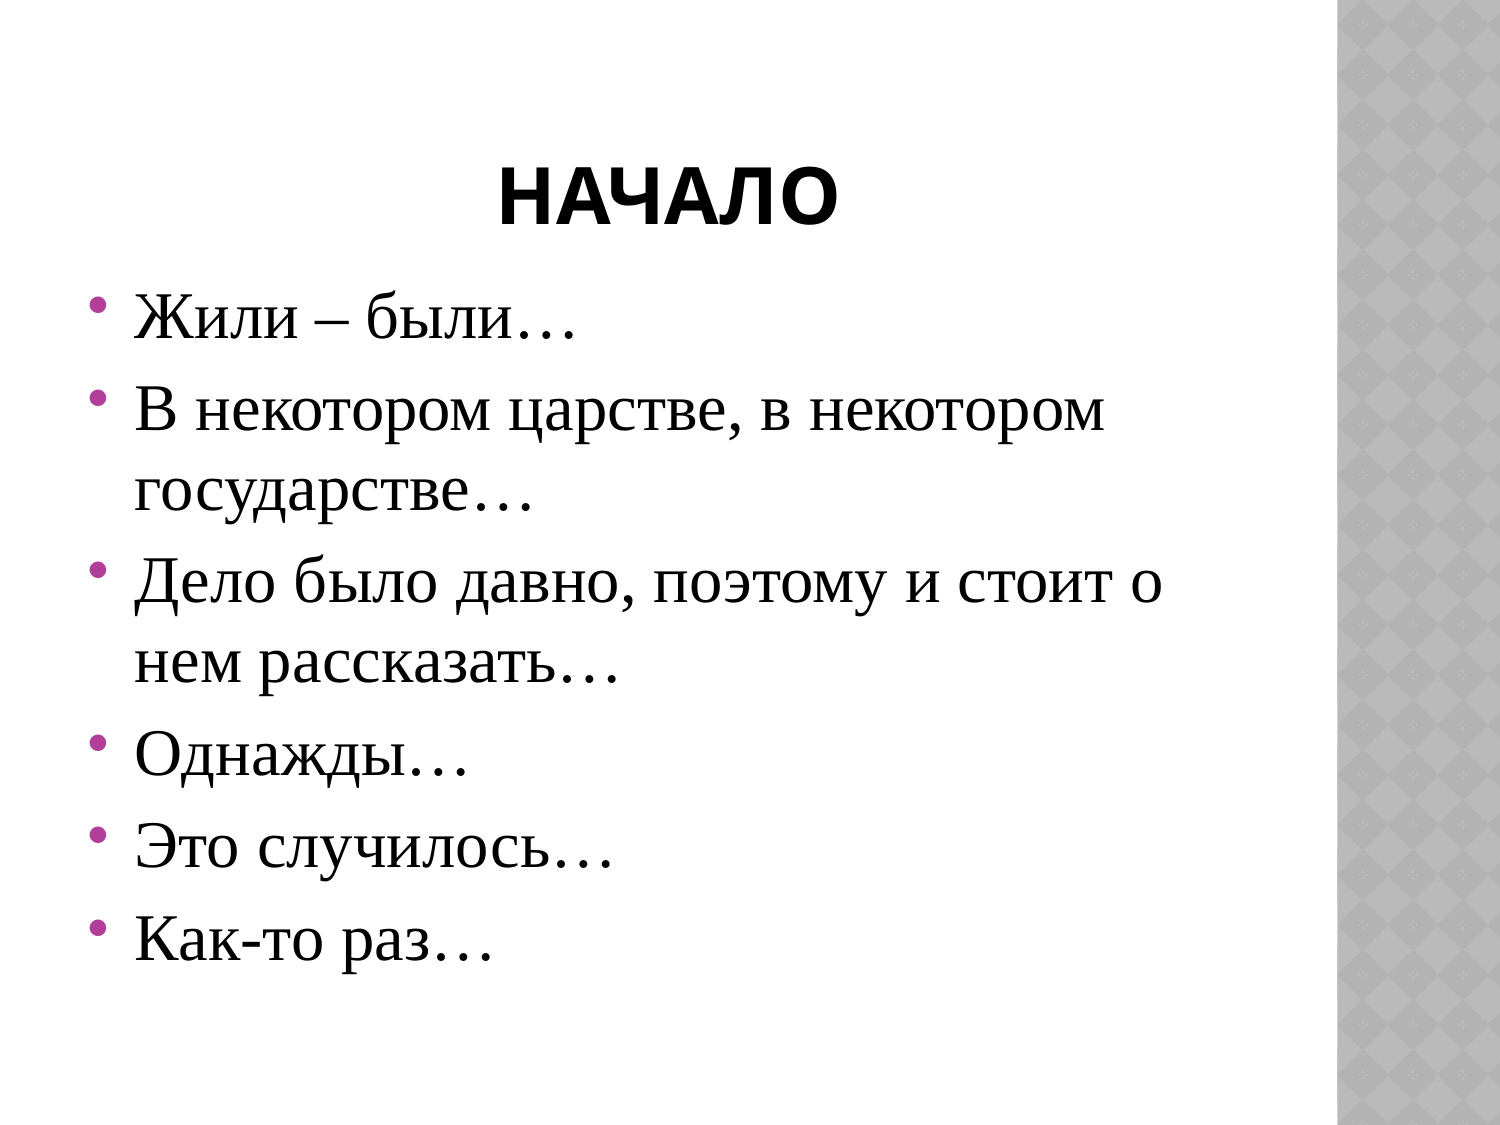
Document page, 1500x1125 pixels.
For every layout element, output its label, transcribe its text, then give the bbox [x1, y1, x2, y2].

title Начало [75, 52, 1263, 240]
list Жили – были… В некотором царстве, в некотором государстве… Дело было давно, поэтому и стоит о нем рассказать… Однажды… Это случилось… Как-то раз… [75, 264, 1263, 1059]
